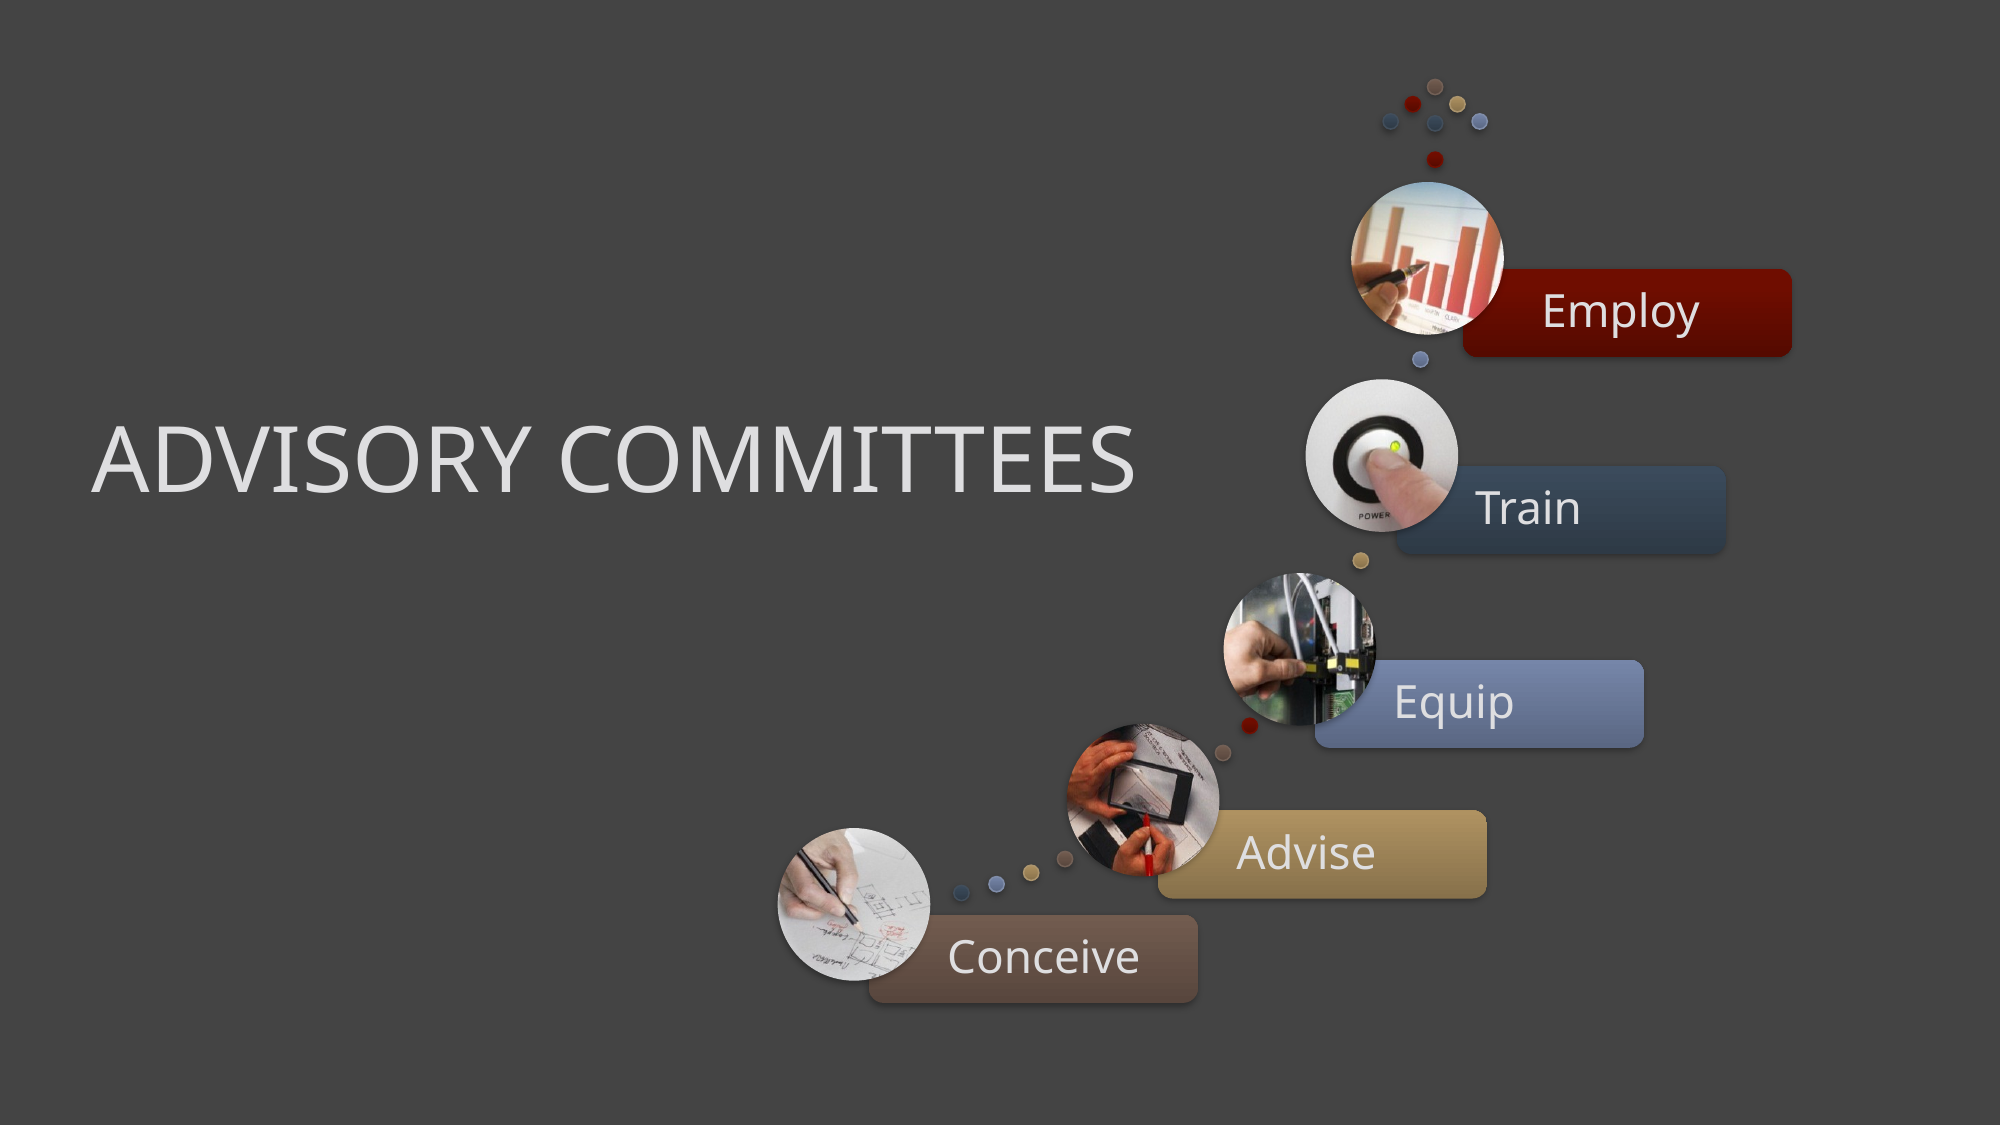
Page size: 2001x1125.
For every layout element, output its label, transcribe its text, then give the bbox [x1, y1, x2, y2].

title ADVISORY COMMITTEES [76, 353, 644, 572]
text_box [649, 44, 1900, 1038]
